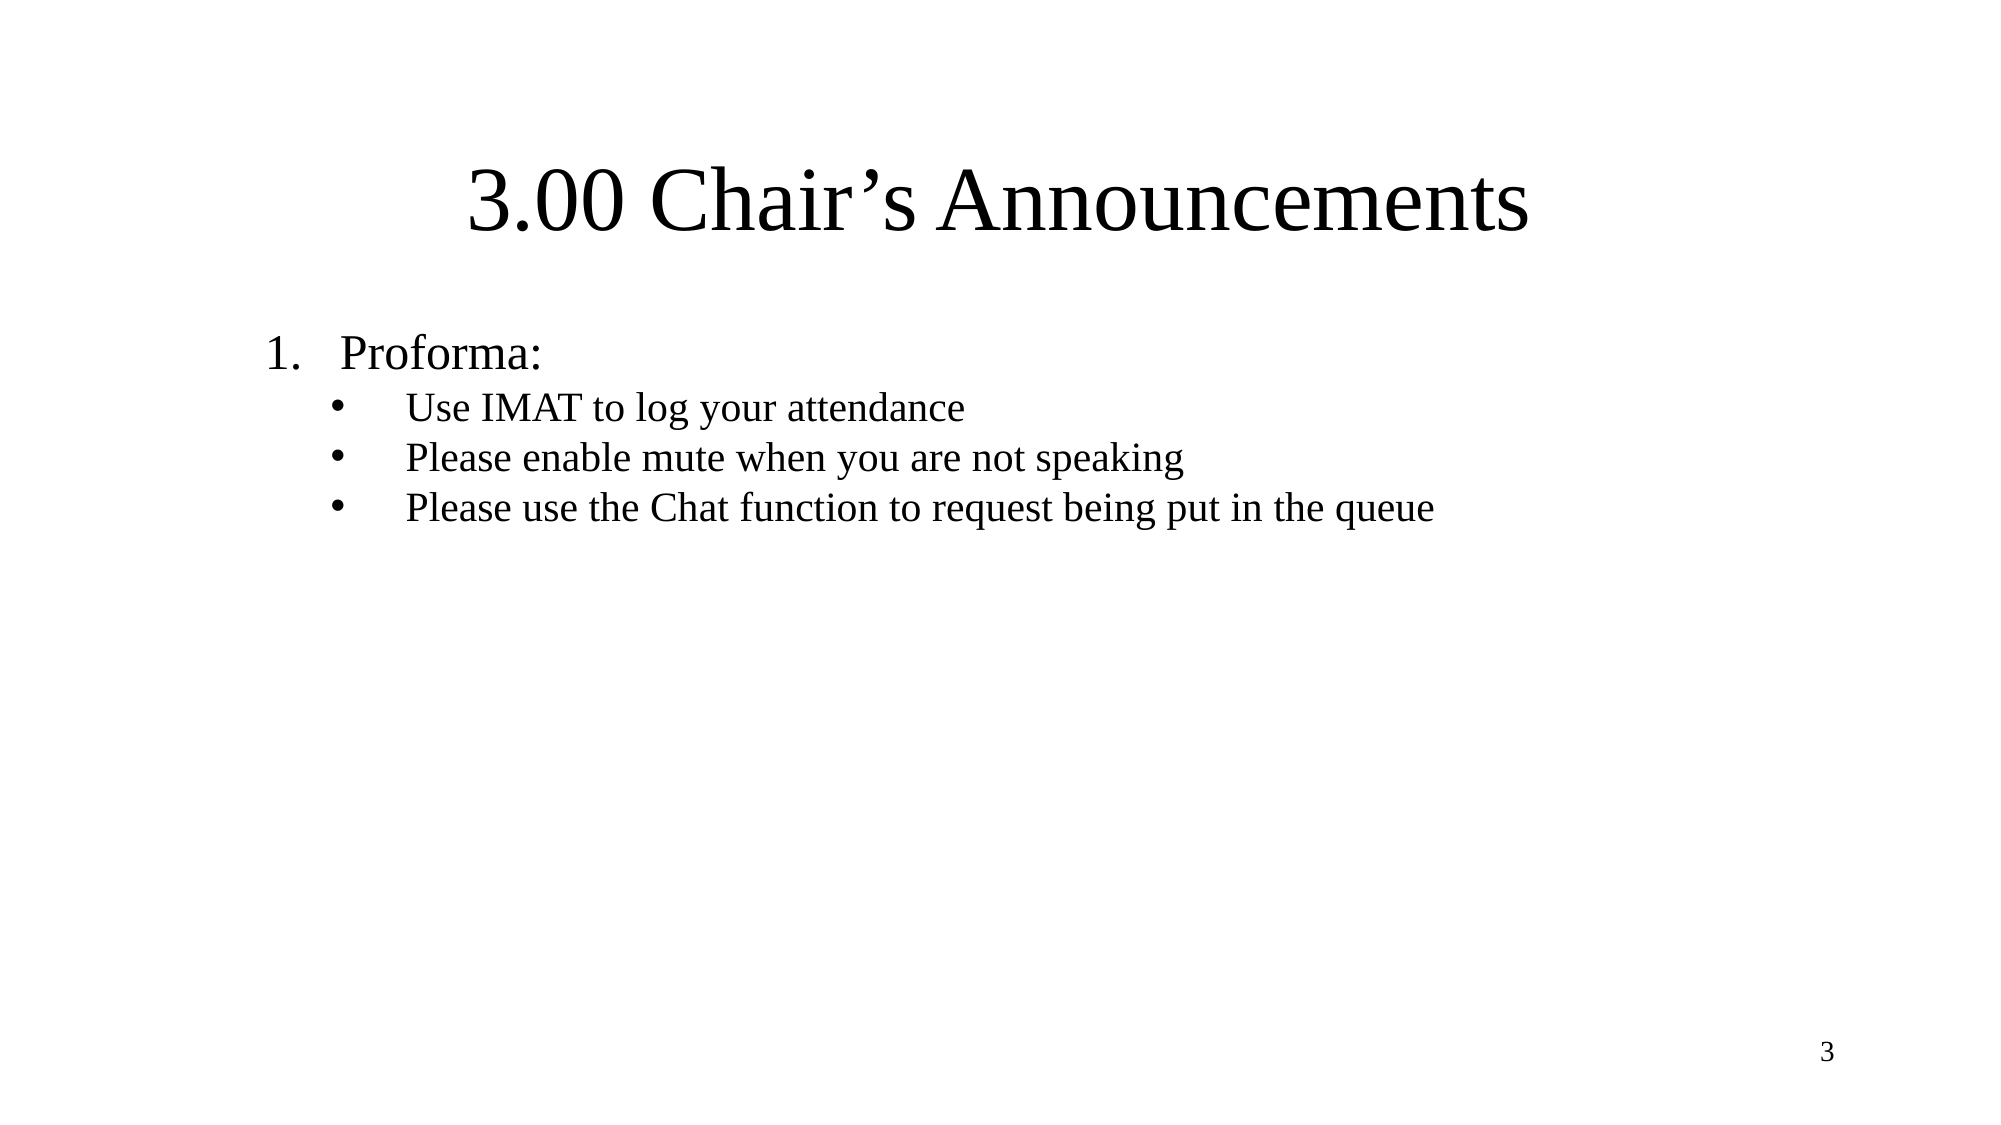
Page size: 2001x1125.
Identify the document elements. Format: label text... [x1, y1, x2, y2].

slide_number 3 [1433, 1024, 1851, 1101]
title 3.00 Chair’s Announcements [149, 99, 1851, 288]
list Proforma: Use IMAT to log your attendance Please enable mute when you are not speaking Please use the Chat function to request being put in the queue [174, 312, 1901, 988]
